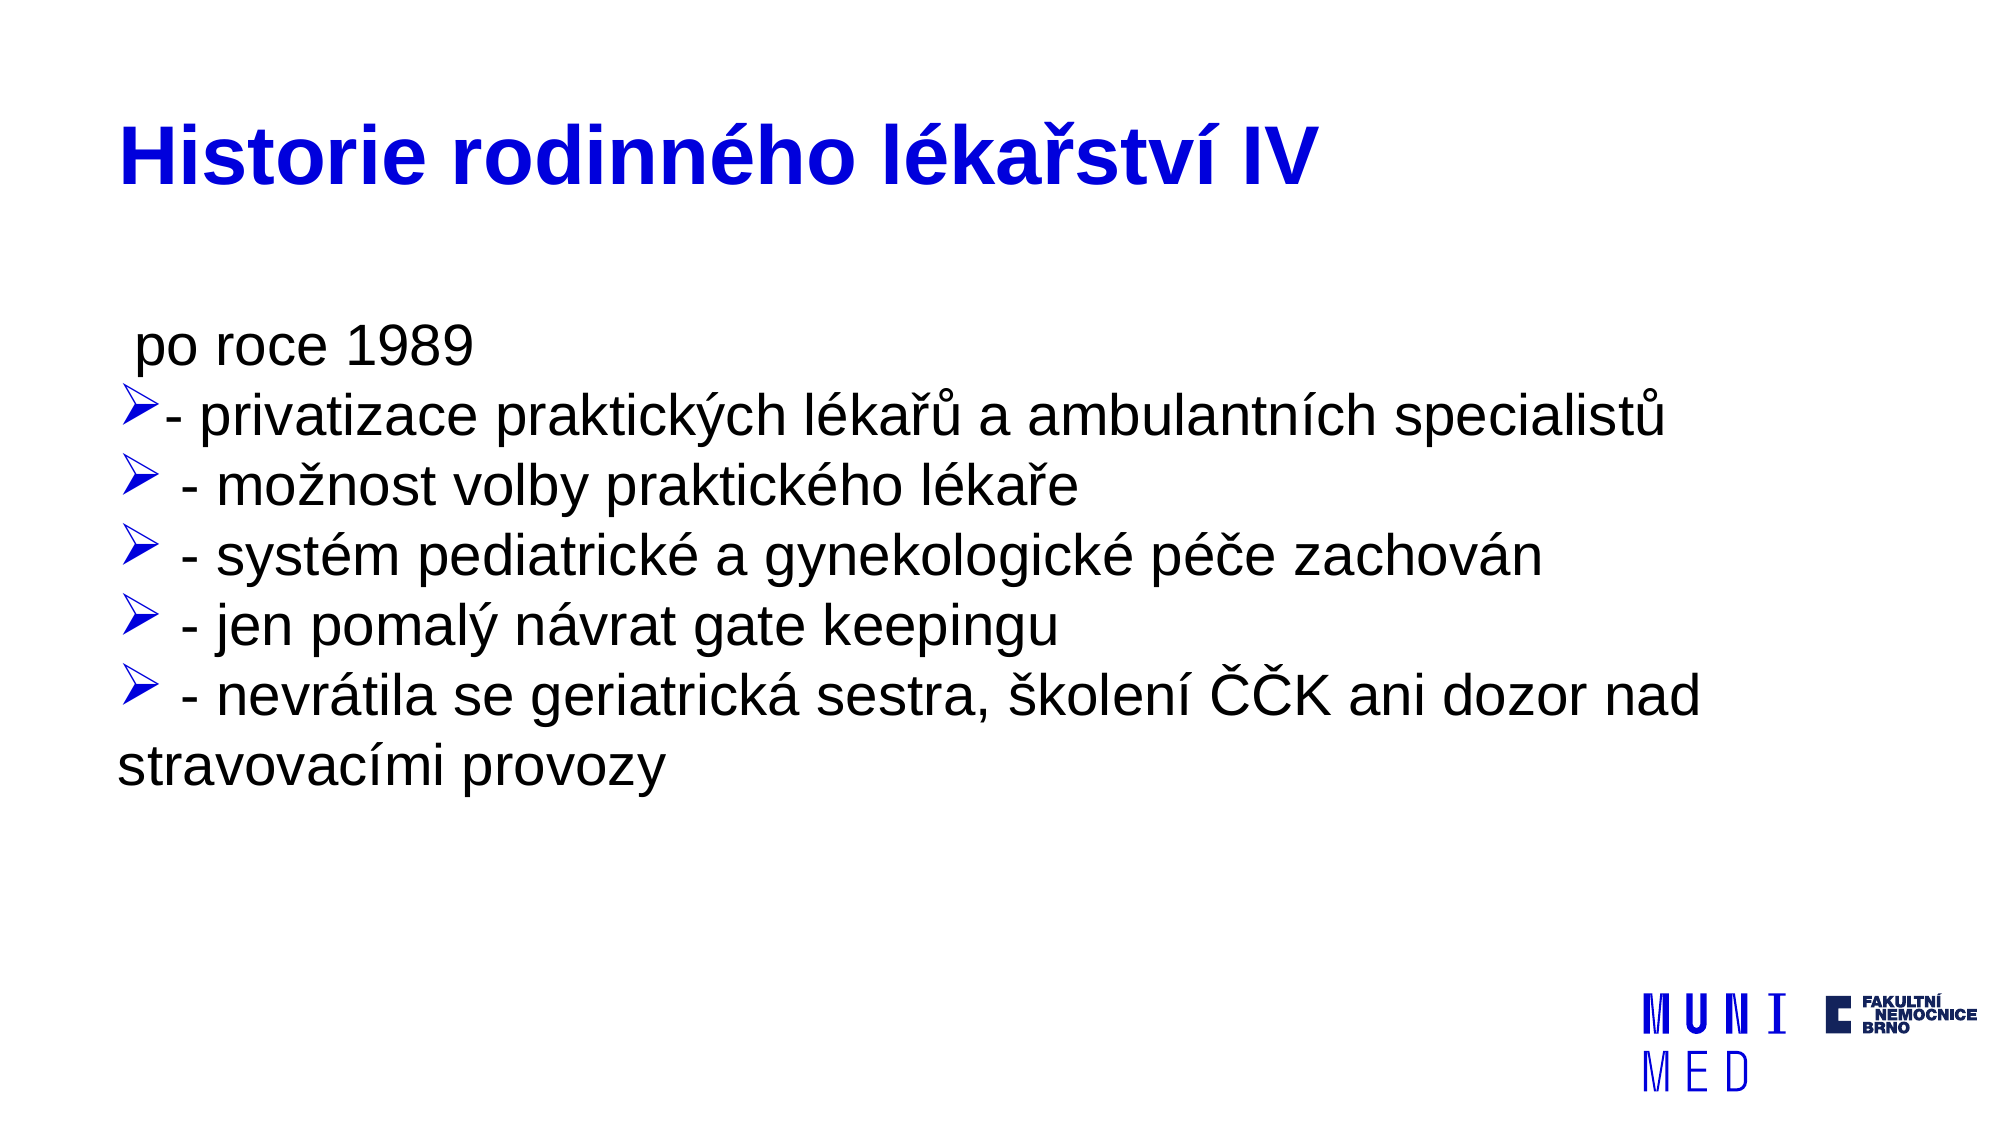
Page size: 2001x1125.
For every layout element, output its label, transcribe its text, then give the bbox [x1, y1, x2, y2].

title Historie rodinného lékařství IV [118, 118, 1883, 193]
list po roce 1989 - privatizace praktických lékařů a ambulantních specialistů - možnost volby praktického lékaře - systém pediatrické a gynekologické péče zachován - jen pomalý návrat gate keepingu - nevrátila se geriatrická sestra, školení ČČK ani dozor nad stravovacími provozy [117, 307, 1882, 957]
